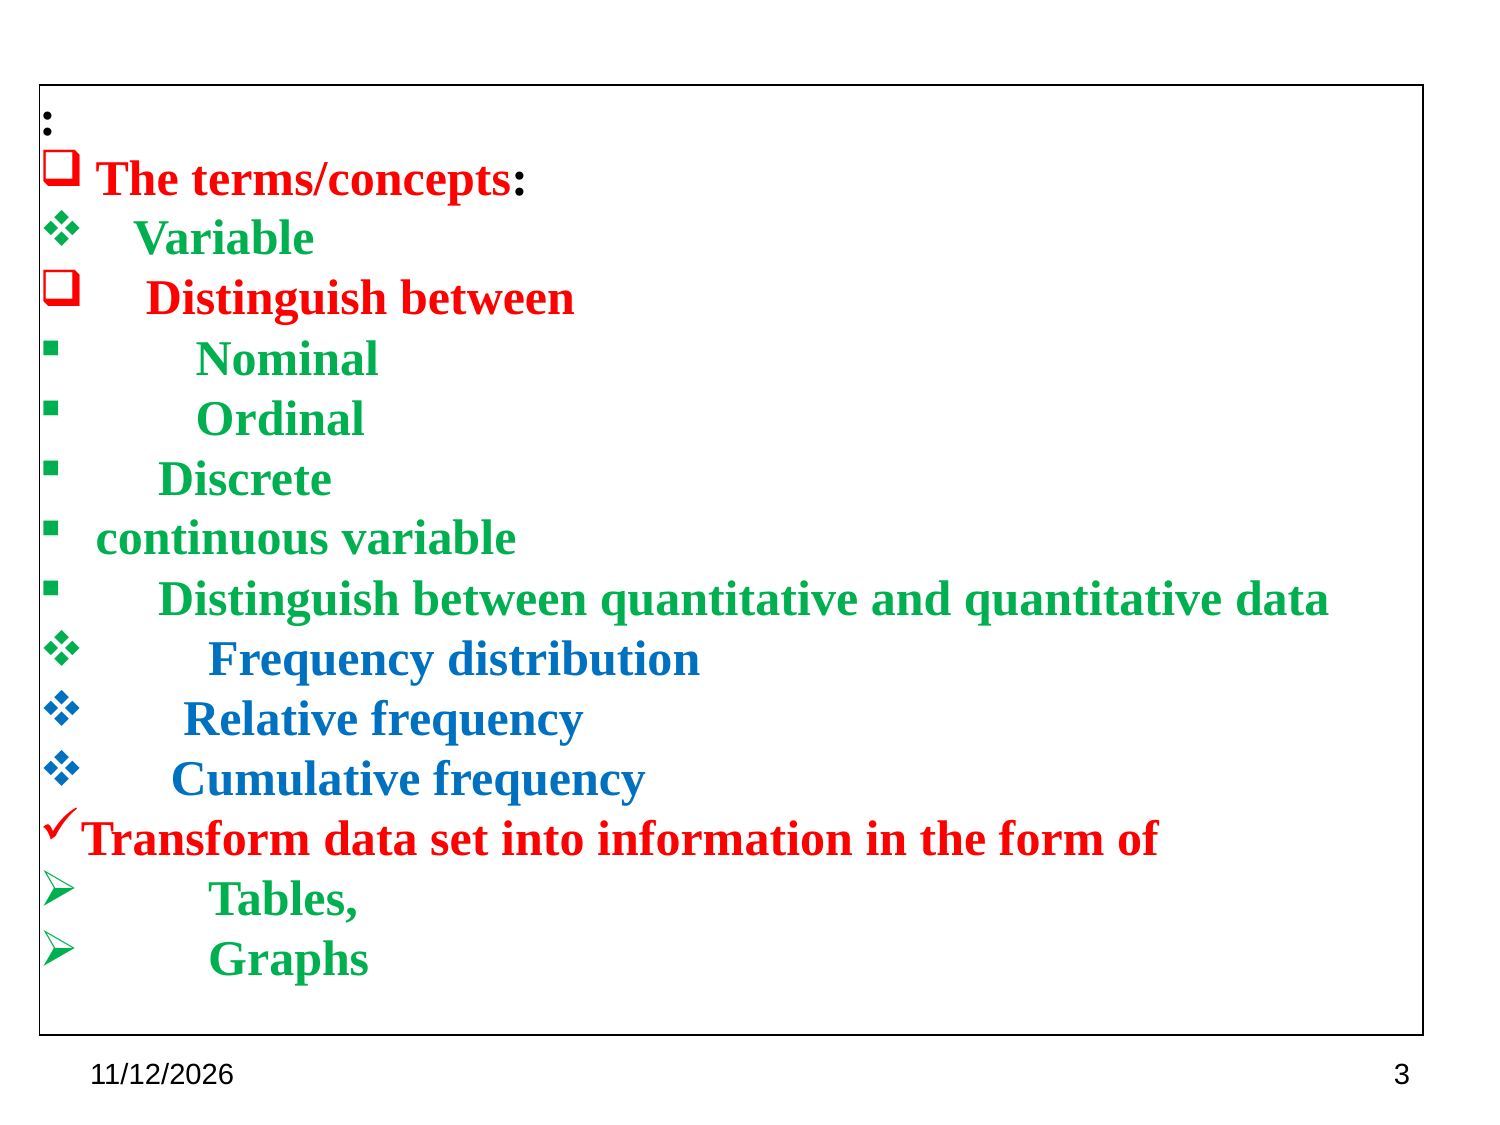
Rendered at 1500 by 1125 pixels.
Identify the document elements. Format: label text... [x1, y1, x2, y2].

slide_number 3 [1074, 1042, 1425, 1103]
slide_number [75, 1042, 425, 1103]
text_box : The terms/concepts: Variable Distinguish between Nominal Ordinal Discrete continuous variable Distinguish between quantitative and quantitative data Frequency distribution Relative frequency Cumulative frequency Transform data set into information in the form of Tables, Graphs [39, 84, 1424, 1036]
